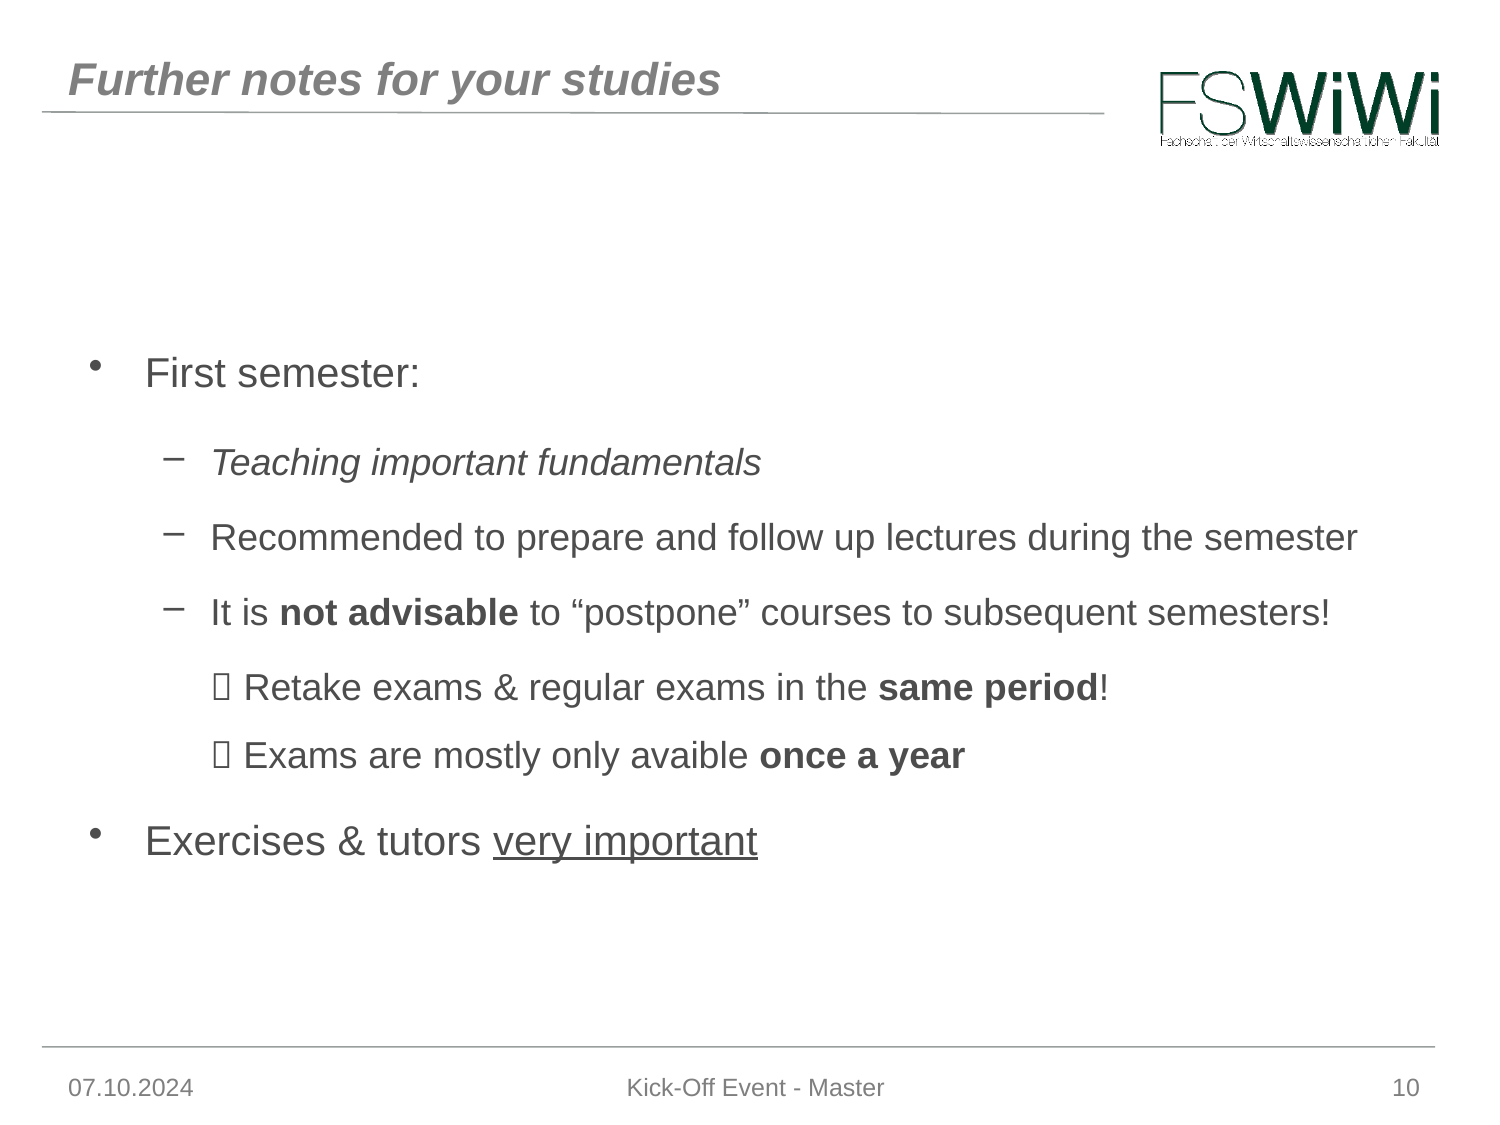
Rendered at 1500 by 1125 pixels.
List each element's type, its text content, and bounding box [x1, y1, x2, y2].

list First semester: Teaching important fundamentals Recommended to prepare and follow up lectures during the semester It is not advisable to “postpone” courses to subsequent semesters!  Retake exams & regular exams in the same period!  Exams are mostly only avaible once a year Exercises & tutors very important [53, 208, 1436, 976]
title Further notes for your studies [53, 28, 1116, 112]
footer Kick-Off Event - Master [242, 1057, 1270, 1117]
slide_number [53, 1057, 231, 1117]
picture [1122, 58, 1477, 167]
slide_number 10 [1346, 1057, 1436, 1117]
